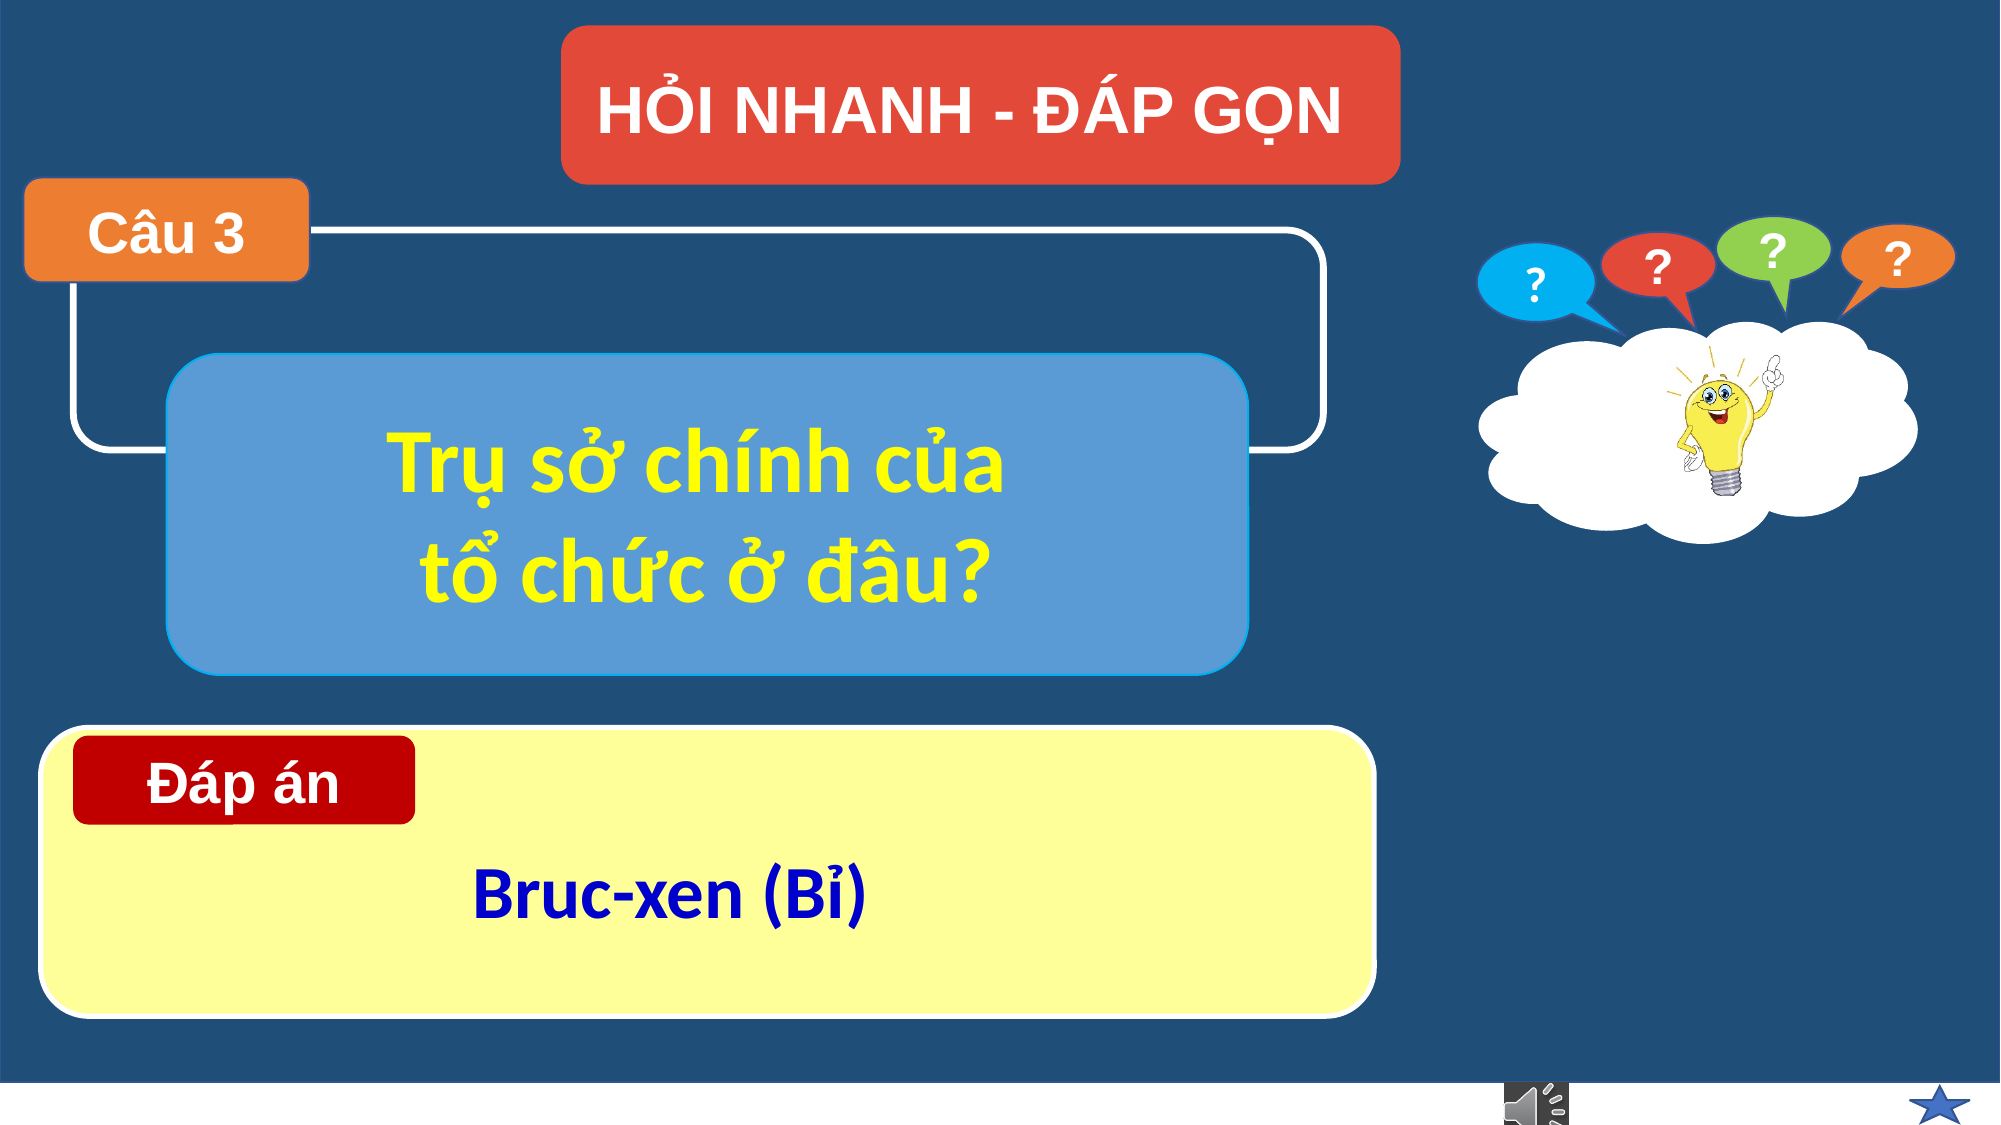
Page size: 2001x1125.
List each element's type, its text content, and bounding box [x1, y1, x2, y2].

text_box [165, 400, 1249, 676]
text_box Đáp án [72, 734, 417, 826]
text_box ? [1599, 230, 1718, 333]
text_box [72, 228, 1325, 452]
text_box [39, 726, 1376, 1018]
text_box [167, 352, 1248, 393]
picture [1502, 1080, 1570, 1125]
text_box [0, 0, 2000, 1083]
text_box Trụ sở chính của tổ chức ở đâu? [166, 393, 1249, 628]
text_box Bruc-xen (Bỉ) [457, 836, 1716, 942]
text_box [1909, 1083, 1971, 1125]
picture [1667, 346, 1784, 496]
text_box Câu 3 [22, 176, 311, 284]
text_box [1478, 321, 1918, 544]
text_box ? [1836, 222, 1958, 321]
text_box ? [1714, 214, 1833, 320]
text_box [561, 25, 1401, 185]
text_box ? [1475, 241, 1627, 338]
